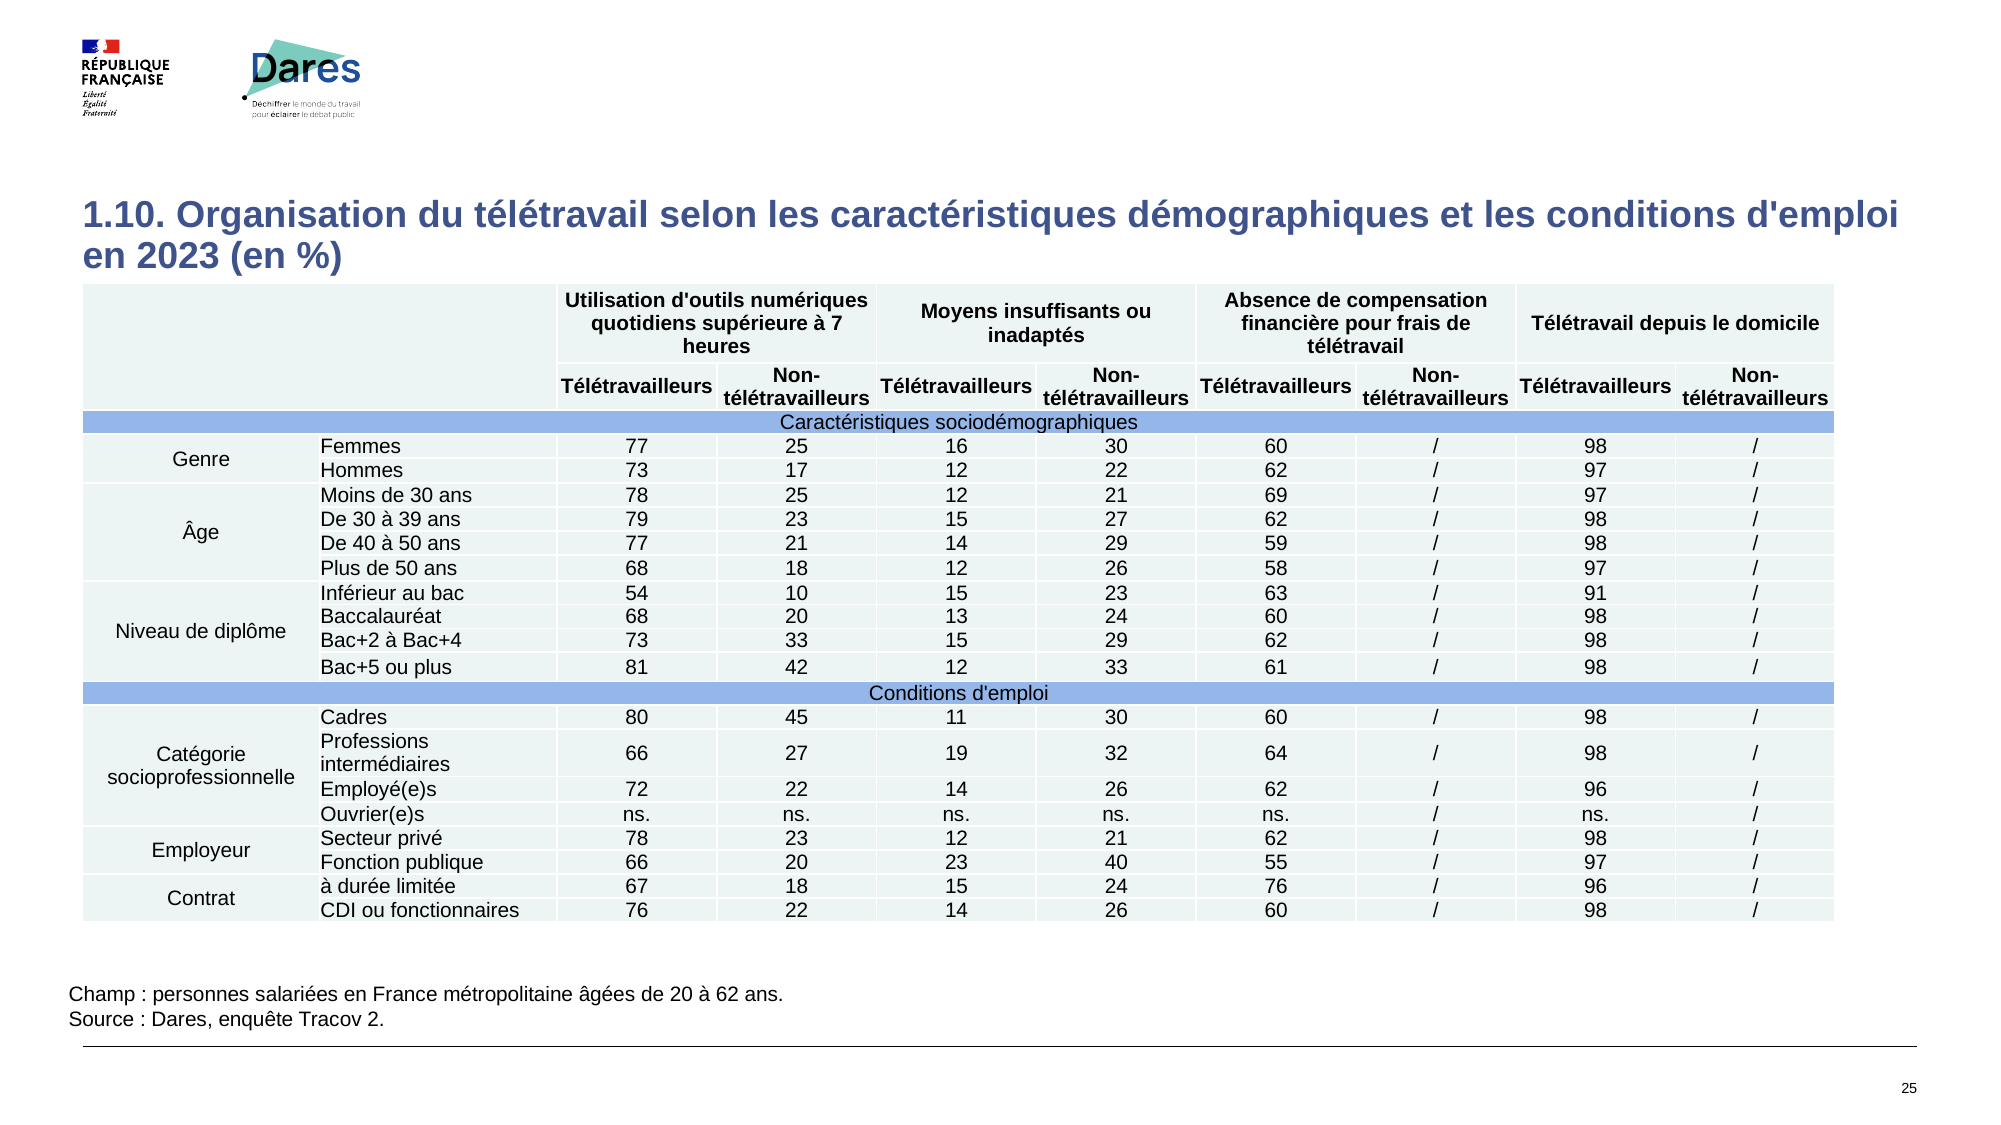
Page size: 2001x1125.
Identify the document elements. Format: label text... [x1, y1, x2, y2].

table_header Moyens insuffisants ou inadaptés [877, 284, 1195, 362]
table_cell 17 [718, 459, 876, 482]
table_cell 25 [718, 435, 876, 457]
table_cell 69 [1197, 484, 1355, 506]
table_cell Ouvrier(e)s [321, 803, 556, 825]
table_cell De 30 à 39 ans [321, 508, 556, 530]
table_cell 19 [877, 730, 1035, 776]
table_cell 22 [718, 899, 876, 921]
table_cell 76 [558, 899, 716, 921]
table_cell / [1676, 508, 1834, 530]
table_cell 30 [1037, 435, 1195, 457]
table_cell / [1357, 899, 1515, 921]
table_cell 12 [877, 556, 1035, 580]
table_cell / [1676, 803, 1834, 825]
table_cell / [1676, 605, 1834, 628]
table_cell 76 [1197, 875, 1355, 897]
table_cell / [1357, 556, 1515, 580]
table_cell 98 [1517, 435, 1675, 457]
table_cell ns. [1197, 803, 1355, 825]
table_cell / [1357, 629, 1515, 651]
table_cell 73 [558, 629, 716, 651]
table_cell / [1676, 582, 1834, 604]
table_cell Contrat [83, 875, 319, 921]
table_cell Employé(e)s [321, 777, 556, 801]
table_cell 98 [1517, 730, 1675, 776]
table_cell 23 [718, 508, 876, 530]
table_header [83, 284, 556, 409]
table_cell 97 [1517, 556, 1675, 580]
table_cell Bac+2 à Bac+4 [321, 629, 556, 651]
table_cell Moins de 30 ans [321, 484, 556, 506]
table_cell 11 [877, 706, 1035, 728]
table_cell / [1676, 653, 1834, 681]
table_cell De 40 à 50 ans [321, 532, 556, 554]
table_cell 14 [877, 899, 1035, 921]
table_cell 15 [877, 508, 1035, 530]
table_cell Fonction publique [321, 851, 556, 873]
table_cell 98 [1517, 827, 1675, 849]
table_cell 27 [1037, 508, 1195, 530]
table_cell 98 [1517, 508, 1675, 530]
table_header Absence de compensation financière pour frais de télétravail [1197, 284, 1515, 362]
table_cell 67 [558, 875, 716, 897]
table_cell 60 [1197, 605, 1355, 628]
table_cell 68 [558, 556, 716, 580]
table_cell 12 [877, 484, 1035, 506]
table_cell Âge [83, 484, 319, 580]
table_cell / [1676, 851, 1834, 873]
table_cell 21 [1037, 484, 1195, 506]
table_cell 45 [718, 706, 876, 728]
table_cell / [1357, 851, 1515, 873]
table_cell / [1357, 459, 1515, 482]
table_cell 27 [718, 730, 876, 776]
table_cell 66 [558, 730, 716, 776]
table_cell 60 [1197, 899, 1355, 921]
table_cell Non-télétravailleurs [1037, 364, 1195, 409]
table_cell / [1357, 803, 1515, 825]
table_cell Cadres [321, 706, 556, 728]
list Champ : personnes salariées en France métropolitaine âgées de 20 à 62 ans. Source : Dares, enquête Tracov 2. [68, 980, 1309, 1125]
table_cell Niveau de diplôme [83, 582, 319, 681]
table_cell 23 [877, 851, 1035, 873]
table_cell 72 [558, 777, 716, 801]
table_cell 24 [1037, 875, 1195, 897]
table_cell 98 [1517, 532, 1675, 554]
table_cell 60 [1197, 706, 1355, 728]
table_cell CDI ou fonctionnaires [321, 899, 556, 921]
table_cell 97 [1517, 459, 1675, 482]
table_cell / [1676, 875, 1834, 897]
table_cell 14 [877, 777, 1035, 801]
table_cell / [1357, 582, 1515, 604]
table_cell 60 [1197, 435, 1355, 457]
table_cell 78 [558, 484, 716, 506]
title 1.10. Organisation du télétravail selon les caractéristiques démographiques et les conditions d'emploi en 2023 (en %) [82, 195, 1918, 258]
table_cell 59 [1197, 532, 1355, 554]
table_cell 20 [718, 851, 876, 873]
table_cell 97 [1517, 484, 1675, 506]
table_cell 23 [1037, 582, 1195, 604]
table_cell / [1676, 777, 1834, 801]
table_cell 98 [1517, 706, 1675, 728]
table_cell ns. [718, 803, 876, 825]
table_cell Baccalauréat [321, 605, 556, 628]
table_cell 20 [718, 605, 876, 628]
table_cell 62 [1197, 827, 1355, 849]
table_cell 26 [1037, 556, 1195, 580]
table_cell 96 [1517, 875, 1675, 897]
table_cell Télétravailleurs [1517, 364, 1675, 409]
slide_number 25 [1891, 1078, 1918, 1097]
table_cell / [1357, 484, 1515, 506]
table_cell 18 [718, 875, 876, 897]
table_cell 98 [1517, 653, 1675, 681]
table_cell 18 [718, 556, 876, 580]
table_cell à durée limitée [321, 875, 556, 897]
table_cell 26 [1037, 777, 1195, 801]
table_cell 66 [558, 851, 716, 873]
table_cell / [1357, 827, 1515, 849]
table_cell ns. [877, 803, 1035, 825]
table_cell 22 [718, 777, 876, 801]
table_cell Femmes [321, 435, 556, 457]
table_cell 63 [1197, 582, 1355, 604]
table_cell 62 [1197, 629, 1355, 651]
table_cell Professions intermédiaires [321, 730, 556, 776]
table_cell 15 [877, 582, 1035, 604]
table_cell 33 [718, 629, 876, 651]
table_cell 54 [558, 582, 716, 604]
table_cell / [1676, 706, 1834, 728]
table_cell 12 [877, 653, 1035, 681]
table_cell 91 [1517, 582, 1675, 604]
table_cell 98 [1517, 629, 1675, 651]
table_cell / [1357, 777, 1515, 801]
table_cell Non-télétravailleurs [1676, 364, 1834, 409]
table_cell / [1357, 435, 1515, 457]
table_cell 96 [1517, 777, 1675, 801]
table_cell Non-télétravailleurs [718, 364, 876, 409]
table_cell / [1676, 899, 1834, 921]
table_cell Non-télétravailleurs [1357, 364, 1515, 409]
table_cell 32 [1037, 730, 1195, 776]
table_cell Employeur [83, 827, 319, 873]
table_cell / [1676, 459, 1834, 482]
table_cell / [1676, 532, 1834, 554]
table_cell 62 [1197, 459, 1355, 482]
table_cell 68 [558, 605, 716, 628]
table_header Utilisation d'outils numériques quotidiens supérieure à 7 heures [558, 284, 876, 362]
table_cell Caractéristiques sociodémographiques [83, 411, 1834, 433]
table_cell Bac+5 ou plus [321, 653, 556, 681]
table_cell ns. [1517, 803, 1675, 825]
table_cell 29 [1037, 532, 1195, 554]
table_cell Genre [83, 435, 319, 482]
table_cell 77 [558, 435, 716, 457]
table_cell Hommes [321, 459, 556, 482]
table_cell / [1676, 484, 1834, 506]
table_cell 33 [1037, 653, 1195, 681]
table_cell 61 [1197, 653, 1355, 681]
picture [242, 39, 360, 119]
table_cell 22 [1037, 459, 1195, 482]
table_cell / [1676, 730, 1834, 776]
table_cell Conditions d'emploi [83, 682, 1834, 704]
table_cell 62 [1197, 508, 1355, 530]
table_cell 77 [558, 532, 716, 554]
table_cell Télétravailleurs [1197, 364, 1355, 409]
table_cell 26 [1037, 899, 1195, 921]
table_cell 80 [558, 706, 716, 728]
table_cell / [1357, 653, 1515, 681]
table_cell 12 [877, 459, 1035, 482]
table_cell 14 [877, 532, 1035, 554]
table_cell / [1357, 706, 1515, 728]
table_cell ns. [1037, 803, 1195, 825]
table_cell 42 [718, 653, 876, 681]
table_cell 64 [1197, 730, 1355, 776]
table_cell 21 [1037, 827, 1195, 849]
table_cell 15 [877, 629, 1035, 651]
table_cell / [1357, 605, 1515, 628]
table_cell Inférieur au bac [321, 582, 556, 604]
table_cell 12 [877, 827, 1035, 849]
table_cell / [1676, 827, 1834, 849]
table_cell 24 [1037, 605, 1195, 628]
table_cell 97 [1517, 851, 1675, 873]
table_cell Catégorie socioprofessionnelle [83, 706, 319, 825]
table_cell ns. [558, 803, 716, 825]
table_cell 55 [1197, 851, 1355, 873]
table_cell 23 [718, 827, 876, 849]
table_cell Plus de 50 ans [321, 556, 556, 580]
table_cell 62 [1197, 777, 1355, 801]
table_cell / [1676, 629, 1834, 651]
table_cell Télétravailleurs [877, 364, 1035, 409]
table_cell 40 [1037, 851, 1195, 873]
table_cell / [1676, 435, 1834, 457]
table_header Télétravail depuis le domicile [1517, 284, 1834, 362]
table_cell / [1357, 508, 1515, 530]
table_cell / [1357, 875, 1515, 897]
table_cell 30 [1037, 706, 1195, 728]
table_cell 21 [718, 532, 876, 554]
table_cell / [1676, 556, 1834, 580]
table_cell 98 [1517, 899, 1675, 921]
table_cell 79 [558, 508, 716, 530]
table_cell 16 [877, 435, 1035, 457]
table_cell 25 [718, 484, 876, 506]
table_cell Secteur privé [321, 827, 556, 849]
table_cell 15 [877, 875, 1035, 897]
table_cell 98 [1517, 605, 1675, 628]
table_cell 10 [718, 582, 876, 604]
table_cell 58 [1197, 556, 1355, 580]
table_cell / [1357, 730, 1515, 776]
table_cell 29 [1037, 629, 1195, 651]
table_cell / [1357, 532, 1515, 554]
table_cell 81 [558, 653, 716, 681]
table_cell 78 [558, 827, 716, 849]
table_cell 13 [877, 605, 1035, 628]
table_cell Télétravailleurs [558, 364, 716, 409]
table_cell 73 [558, 459, 716, 482]
